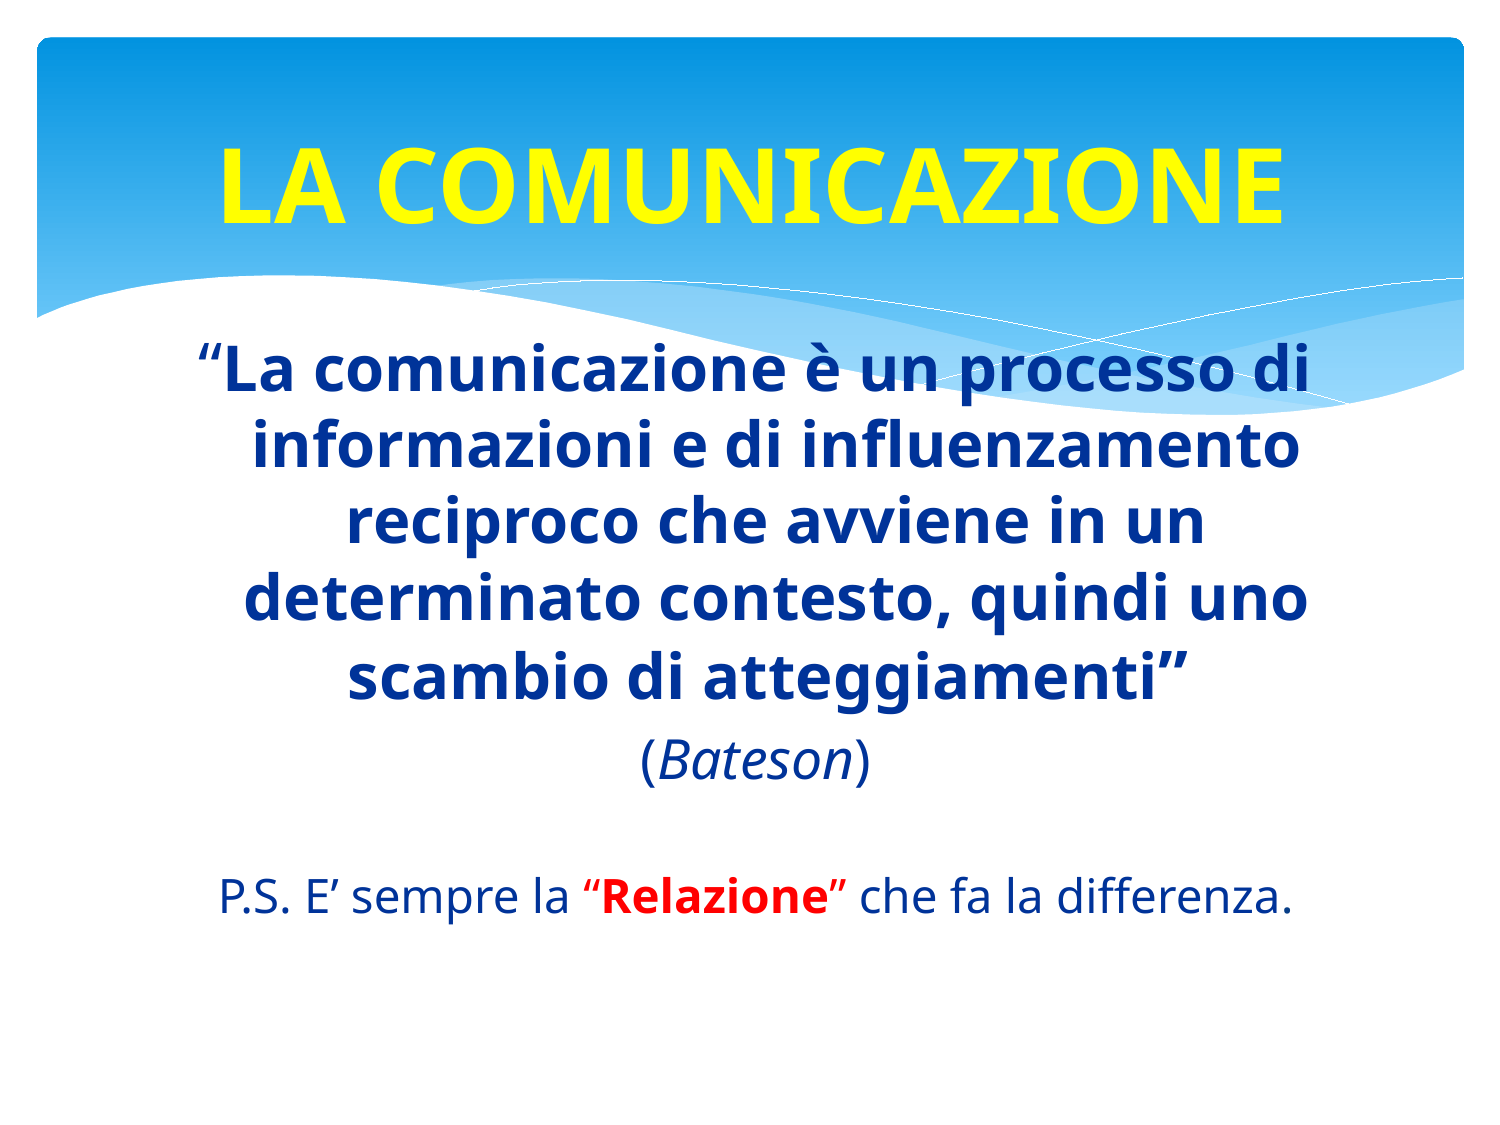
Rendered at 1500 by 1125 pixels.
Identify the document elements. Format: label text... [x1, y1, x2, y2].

title LA COMUNICAZIONE [164, 105, 1341, 258]
list “La comunicazione è un processo di informazioni e di influenzamento reciproco che avviene in un determinato contesto, quindi uno scambio di atteggiamenti” (Bateson) P.S. E’ sempre la “Relazione” che fa la differenza. [175, 316, 1336, 1030]
